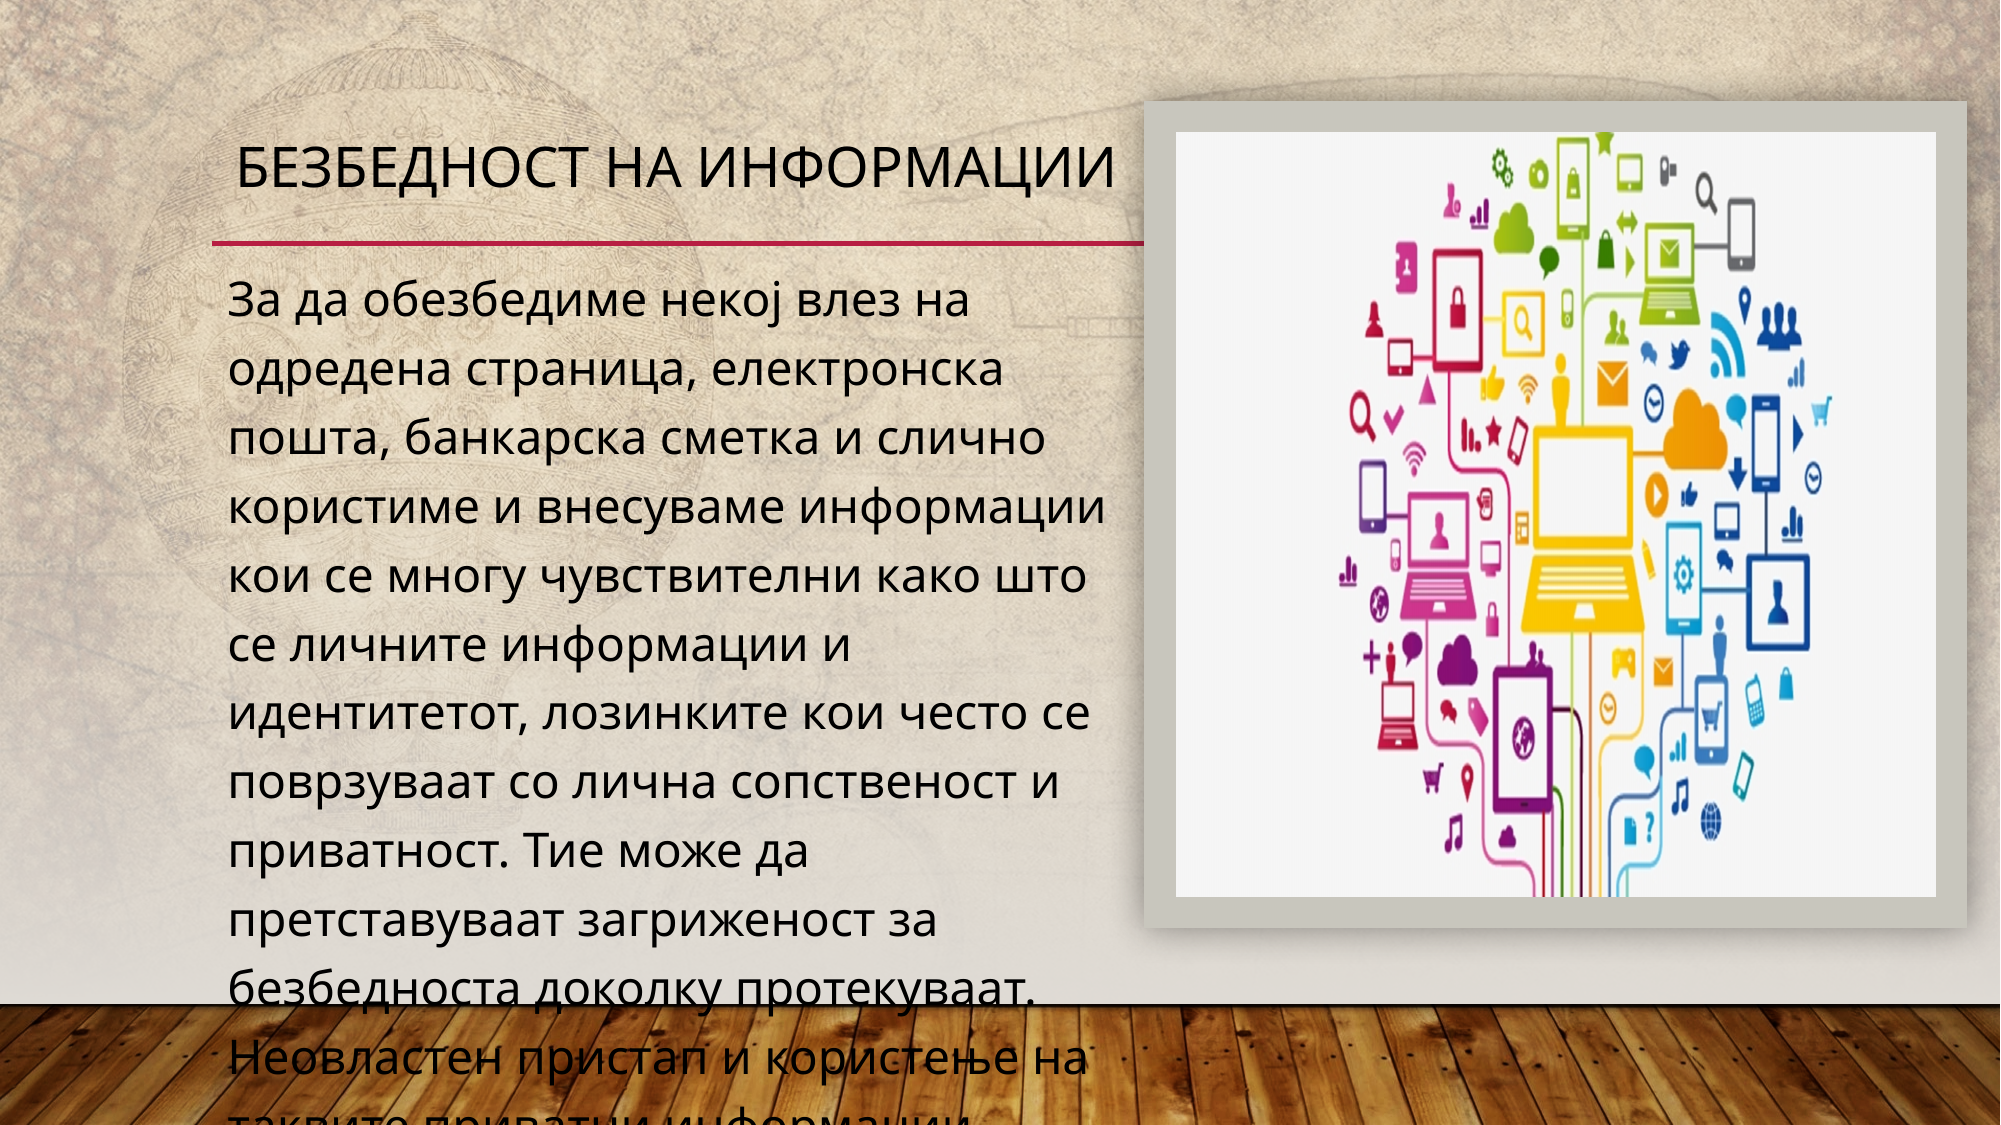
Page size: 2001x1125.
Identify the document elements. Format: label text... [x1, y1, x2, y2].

picture [0, 1004, 2000, 1125]
title Безбедност на информации [212, 131, 1117, 250]
list За да обезбедиме некој влез на одредена страница, електронска пошта, банкарска сметка и слично користиме и внесуваме информации кои се многу чувствителни како што се личните информации и идентитетот, лозинките кои често се поврзуваат со лична сопственост и приватност. Тие може да претставуваат загриженост за безбедноста доколку протекуваат. Неовластен пристап и користење на таквите приватни информации може да резултира со последици како кражба на идентитет, како и кражба на имот. [212, 250, 1125, 1043]
picture [1175, 131, 1936, 897]
